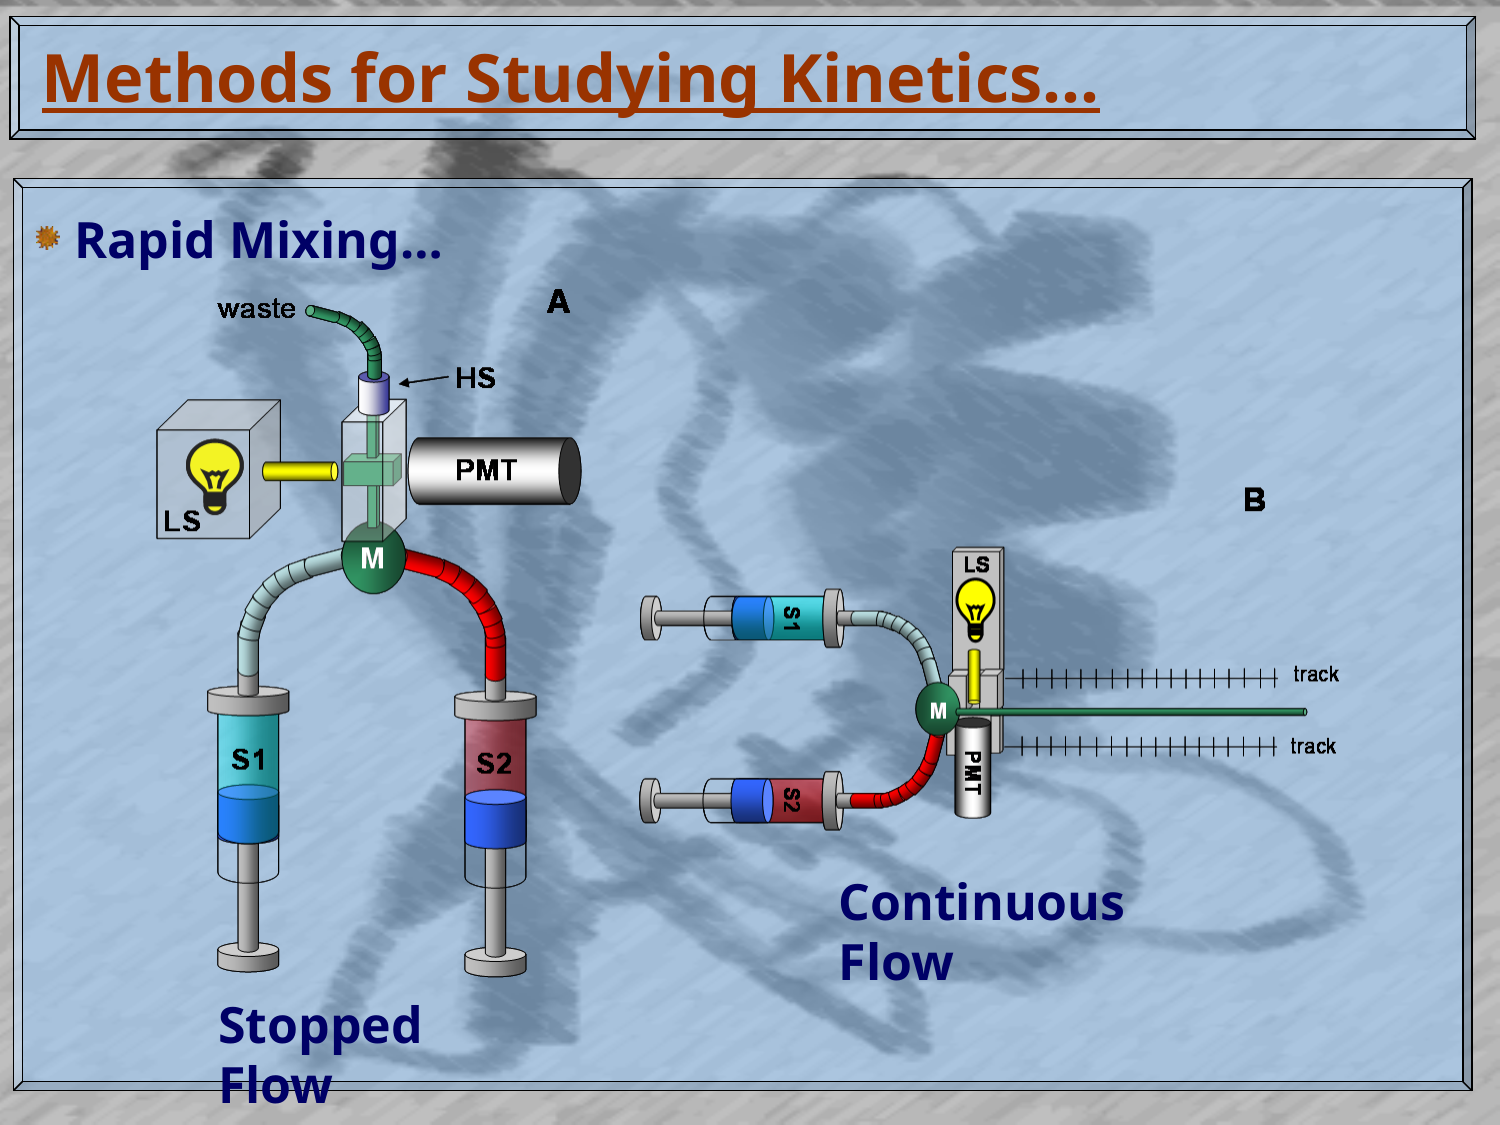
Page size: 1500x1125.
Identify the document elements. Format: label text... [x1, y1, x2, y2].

text_box [10, 16, 1476, 140]
text_box [11, 17, 19, 138]
text_box [14, 179, 22, 1090]
text_box Continuous Flow [824, 989, 1263, 999]
picture [0, 0, 1500, 1125]
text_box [12, 17, 1474, 25]
text_box [13, 178, 1472, 1091]
text_box Methods for Studying Kinetics… [27, 28, 1458, 124]
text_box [15, 179, 1470, 187]
text_box Stopped Flow [203, 989, 549, 1122]
text_box Rapid Mixing… [59, 200, 1388, 276]
